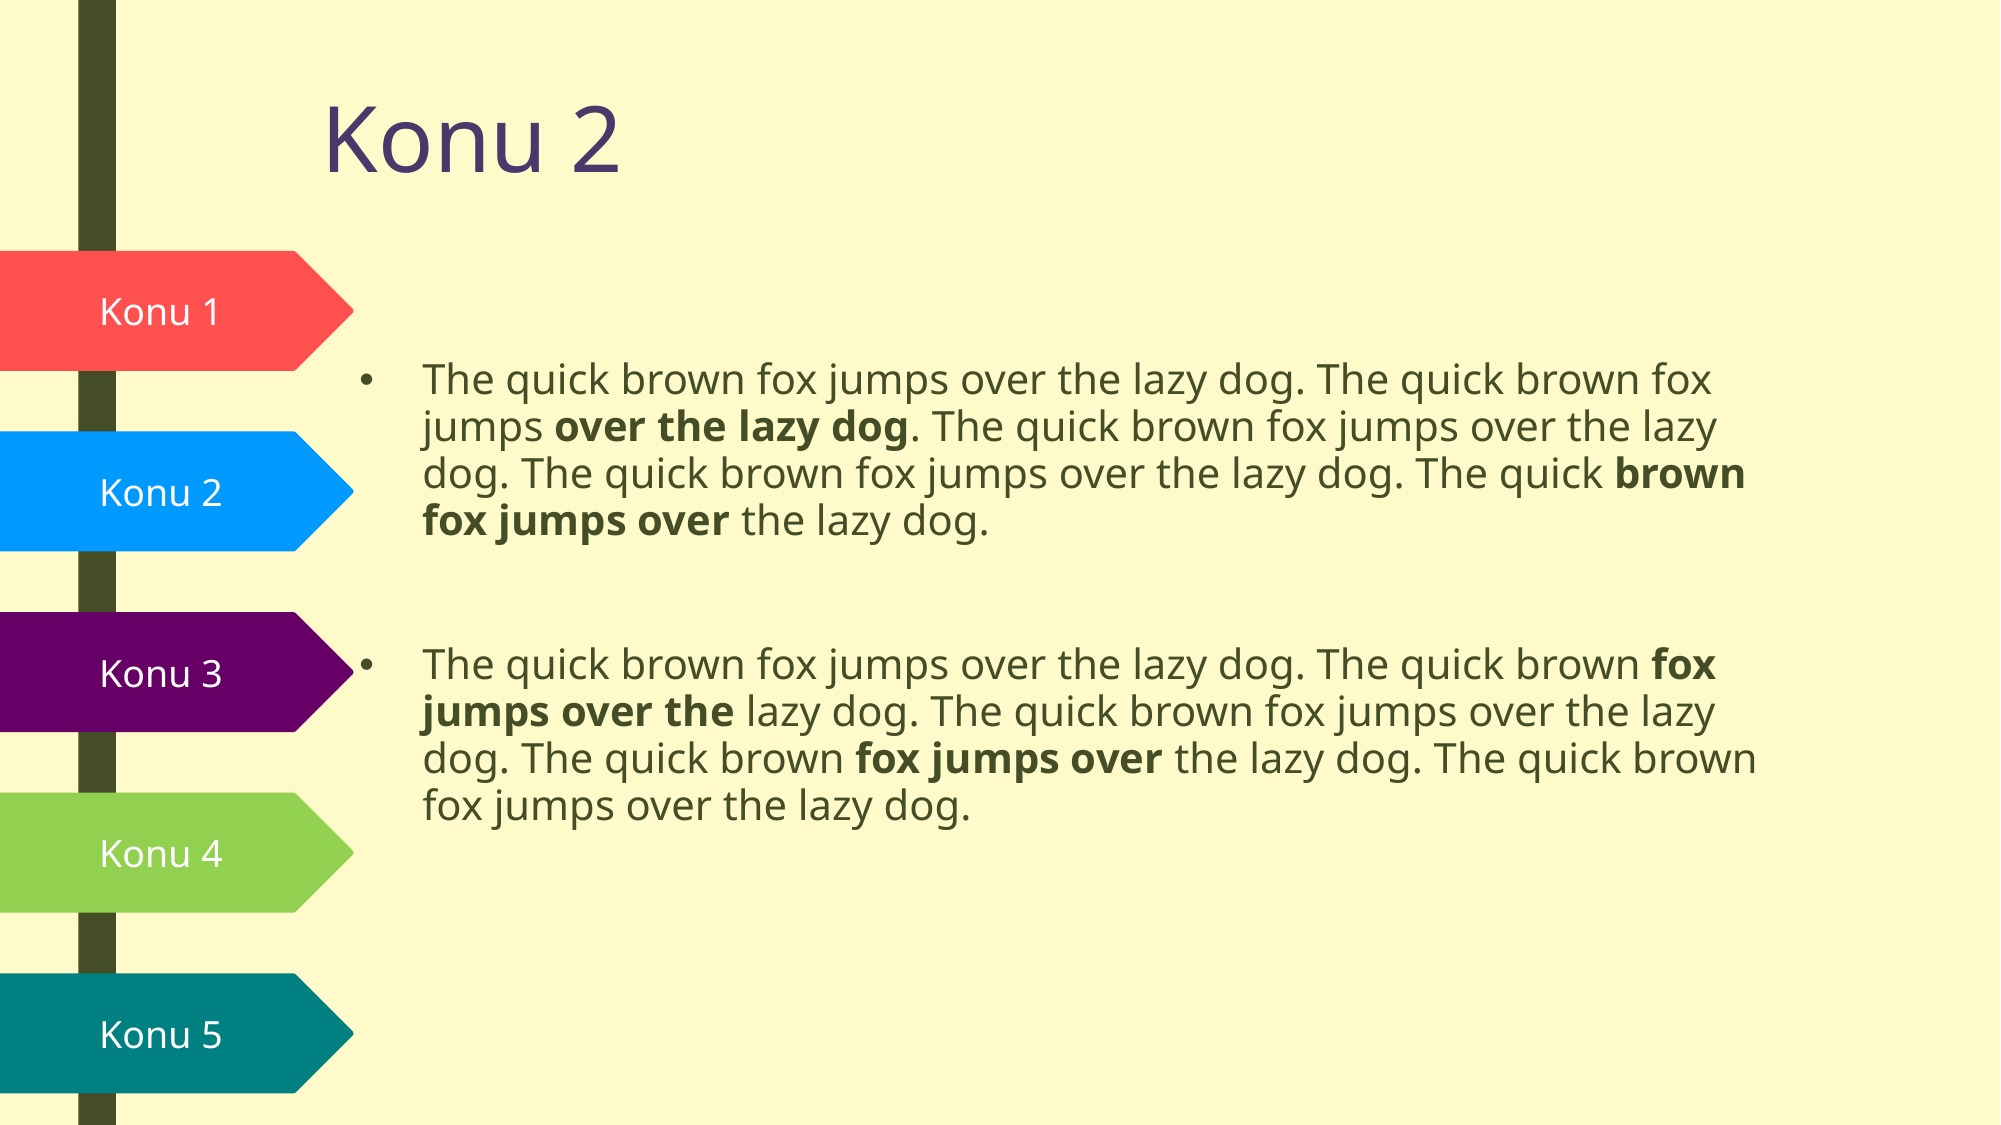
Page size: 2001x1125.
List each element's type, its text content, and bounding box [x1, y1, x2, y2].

title Konu 2 [306, 86, 1850, 317]
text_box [0, 253, 351, 1091]
list The quick brown fox jumps over the lazy dog. The quick brown fox jumps over the lazy dog. The quick brown fox jumps over the lazy dog. The quick brown fox jumps over the lazy dog. The quick brown fox jumps over the lazy dog. The quick brown fox jumps over the lazy dog. The quick brown fox jumps over the lazy dog. The quick brown fox jumps over the lazy dog. The quick brown fox jumps over the lazy dog. The quick brown fox jumps over the lazy dog. [351, 349, 1812, 1038]
